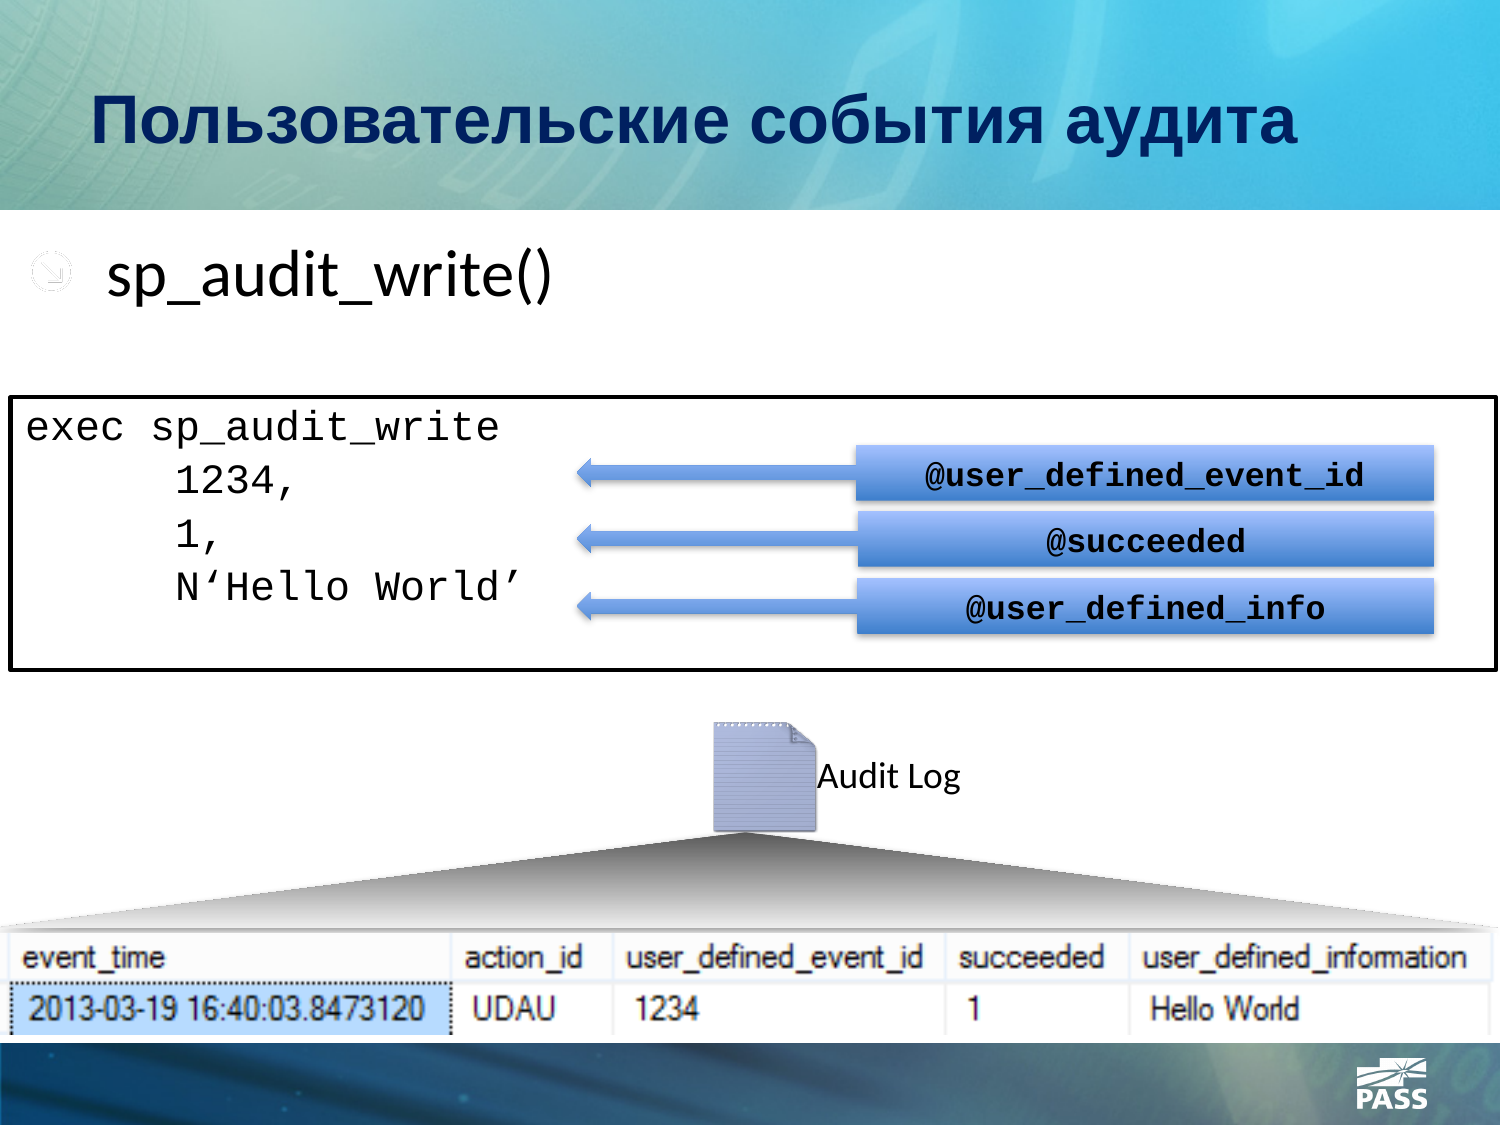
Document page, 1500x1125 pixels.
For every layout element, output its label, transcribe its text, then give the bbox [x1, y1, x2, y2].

text_box @user_defined_event_id [576, 444, 1435, 501]
picture [0, 932, 1497, 1035]
text_box sp_audit_write() [30, 239, 1500, 312]
title Пользовательские события аудита [75, 22, 1425, 210]
picture [30, 250, 73, 293]
picture [0, 0, 1500, 210]
picture [697, 720, 834, 833]
text_box @user_defined_info [576, 578, 1435, 635]
text_box exec sp_audit_write 1234, 1, N‘Hello World’ [8, 395, 1498, 672]
text_box Audit Log [838, 748, 978, 804]
text_box [0, 838, 1500, 930]
picture [0, 1043, 1500, 1125]
text_box @succeeded [576, 510, 1435, 567]
